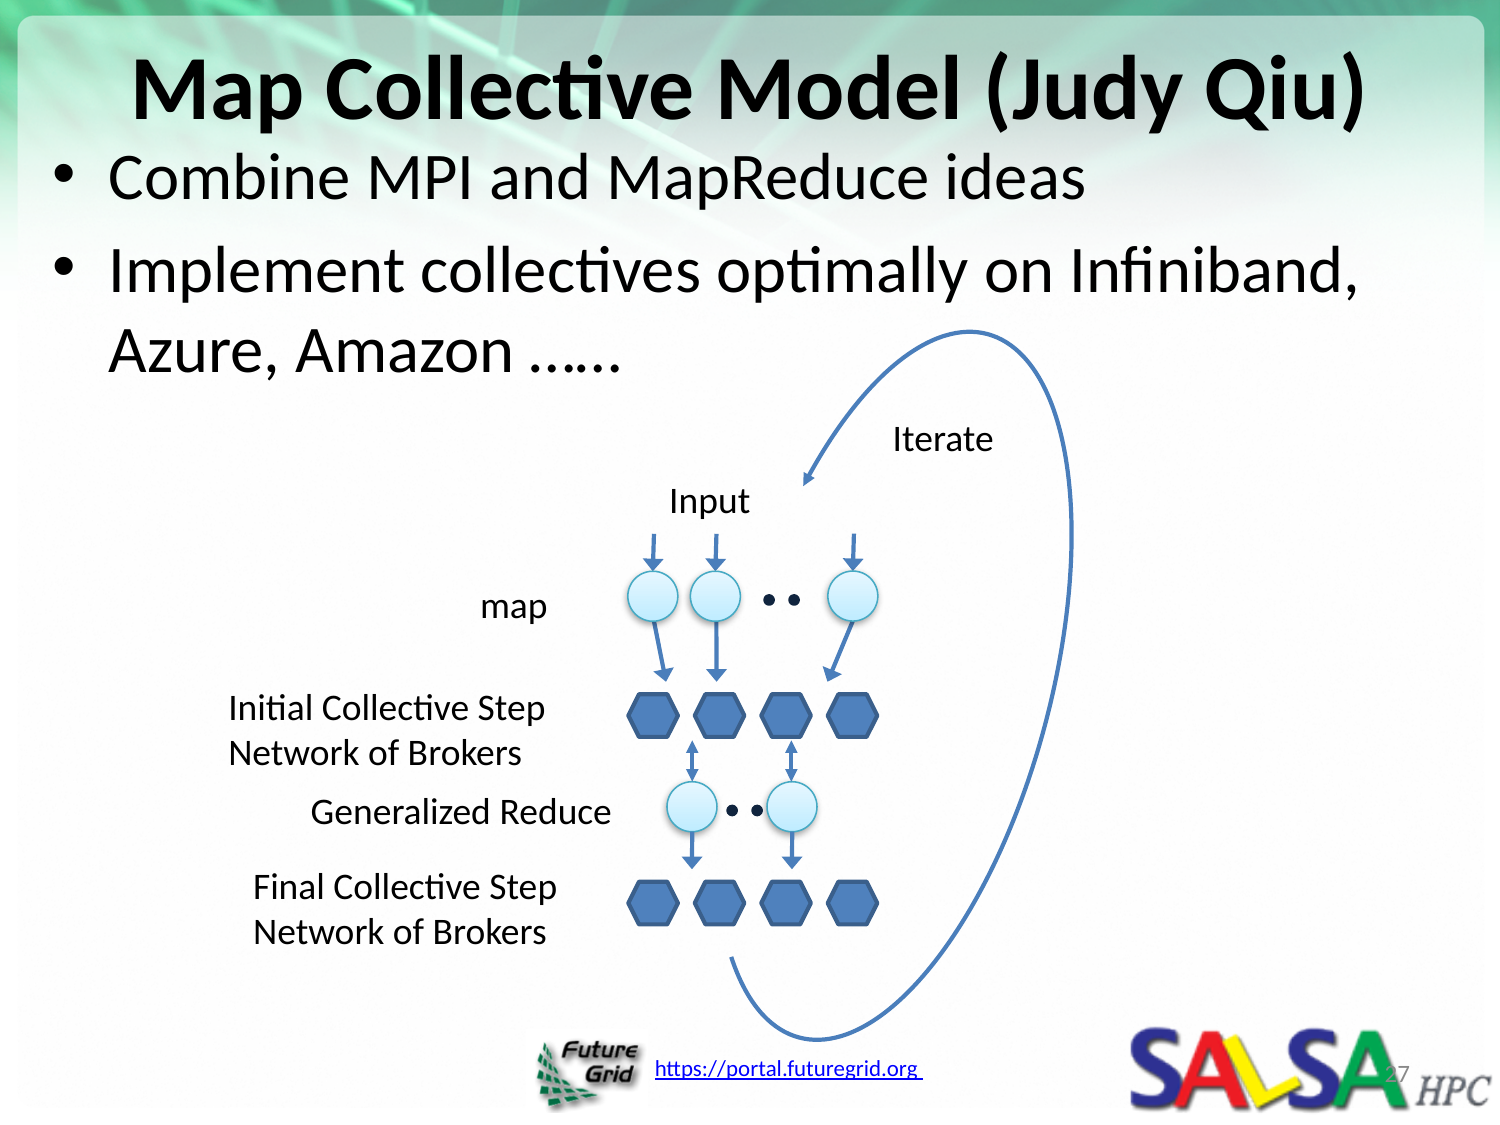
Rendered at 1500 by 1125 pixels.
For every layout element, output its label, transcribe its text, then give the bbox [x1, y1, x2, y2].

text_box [211, 321, 1051, 1051]
slide_number 27 [1074, 1042, 1425, 1103]
title Map Collective Model (Judy Qiu) [74, 2, 1426, 163]
list Combine MPI and MapReduce ideas Implement collectives optimally on Infiniband, Azure, Amazon …… [37, 124, 1388, 238]
picture [0, 0, 1500, 1125]
